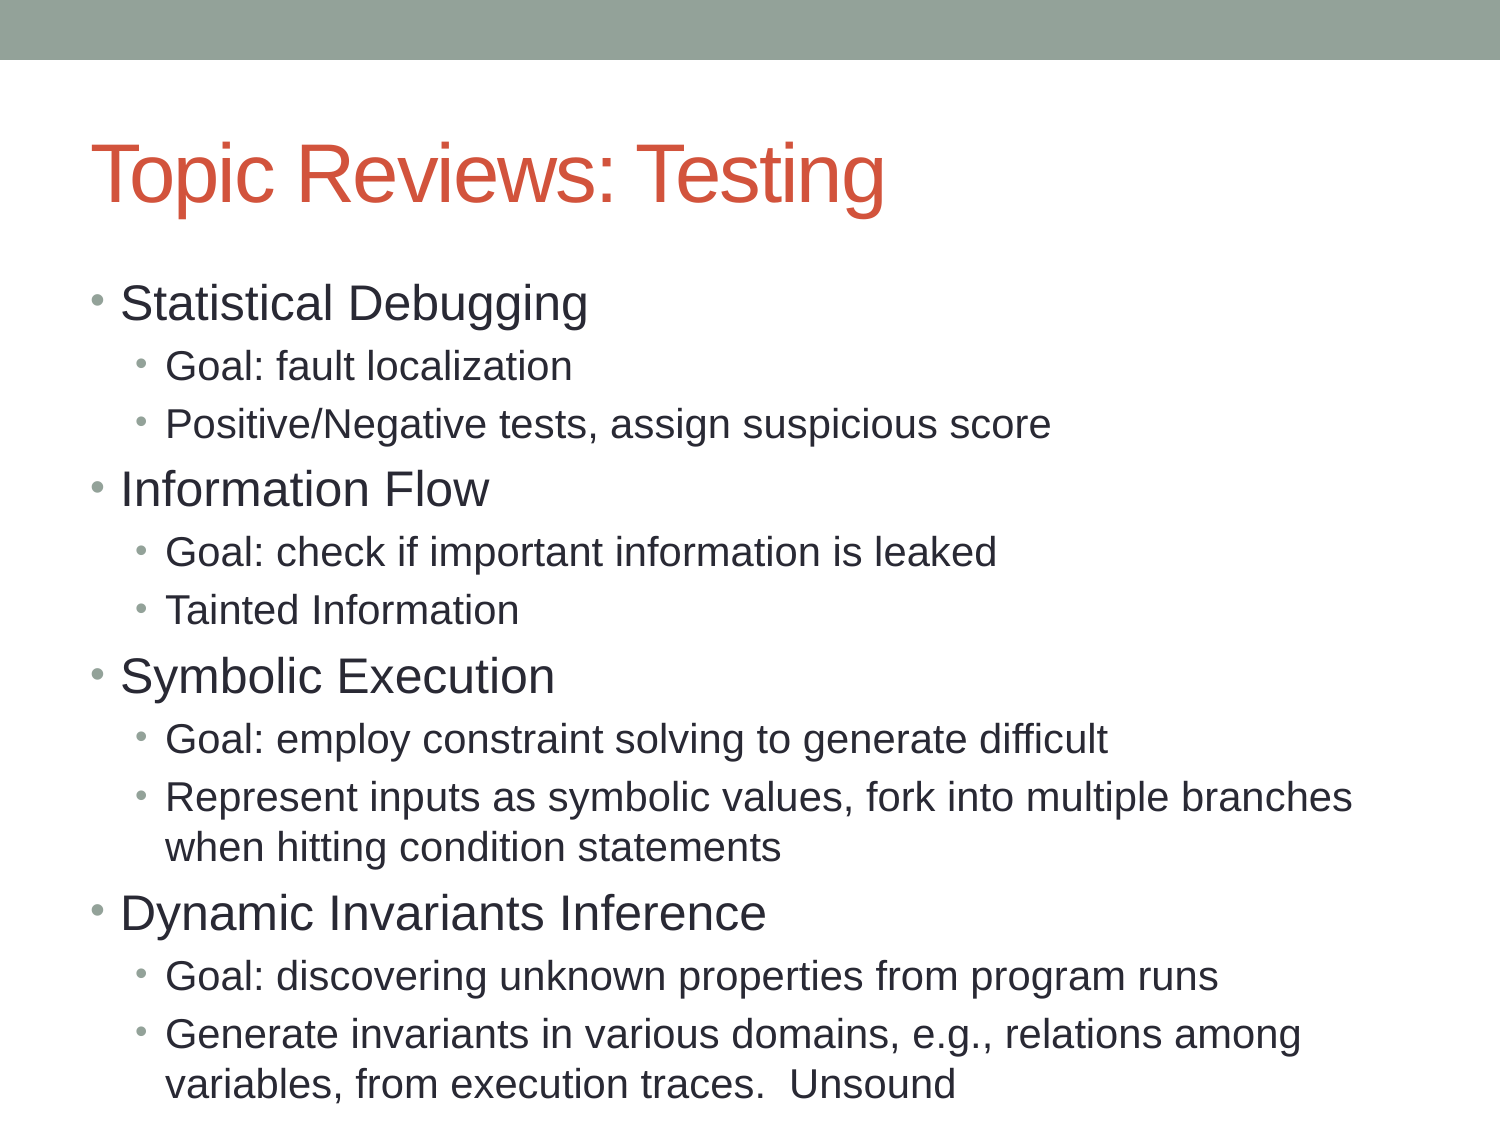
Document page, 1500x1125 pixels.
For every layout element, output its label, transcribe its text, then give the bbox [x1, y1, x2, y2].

list Statistical Debugging Goal: fault localization Positive/Negative tests, assign suspicious score Information Flow Goal: check if important information is leaked Tainted Information Symbolic Execution Goal: employ constraint solving to generate difficult Represent inputs as symbolic values, fork into multiple branches when hitting condition statements Dynamic Invariants Inference Goal: discovering unknown properties from program runs Generate invariants in various domains, e.g., relations among variables, from execution traces. Unsound [75, 262, 1425, 1063]
title Topic Reviews: Testing [75, 87, 1425, 250]
